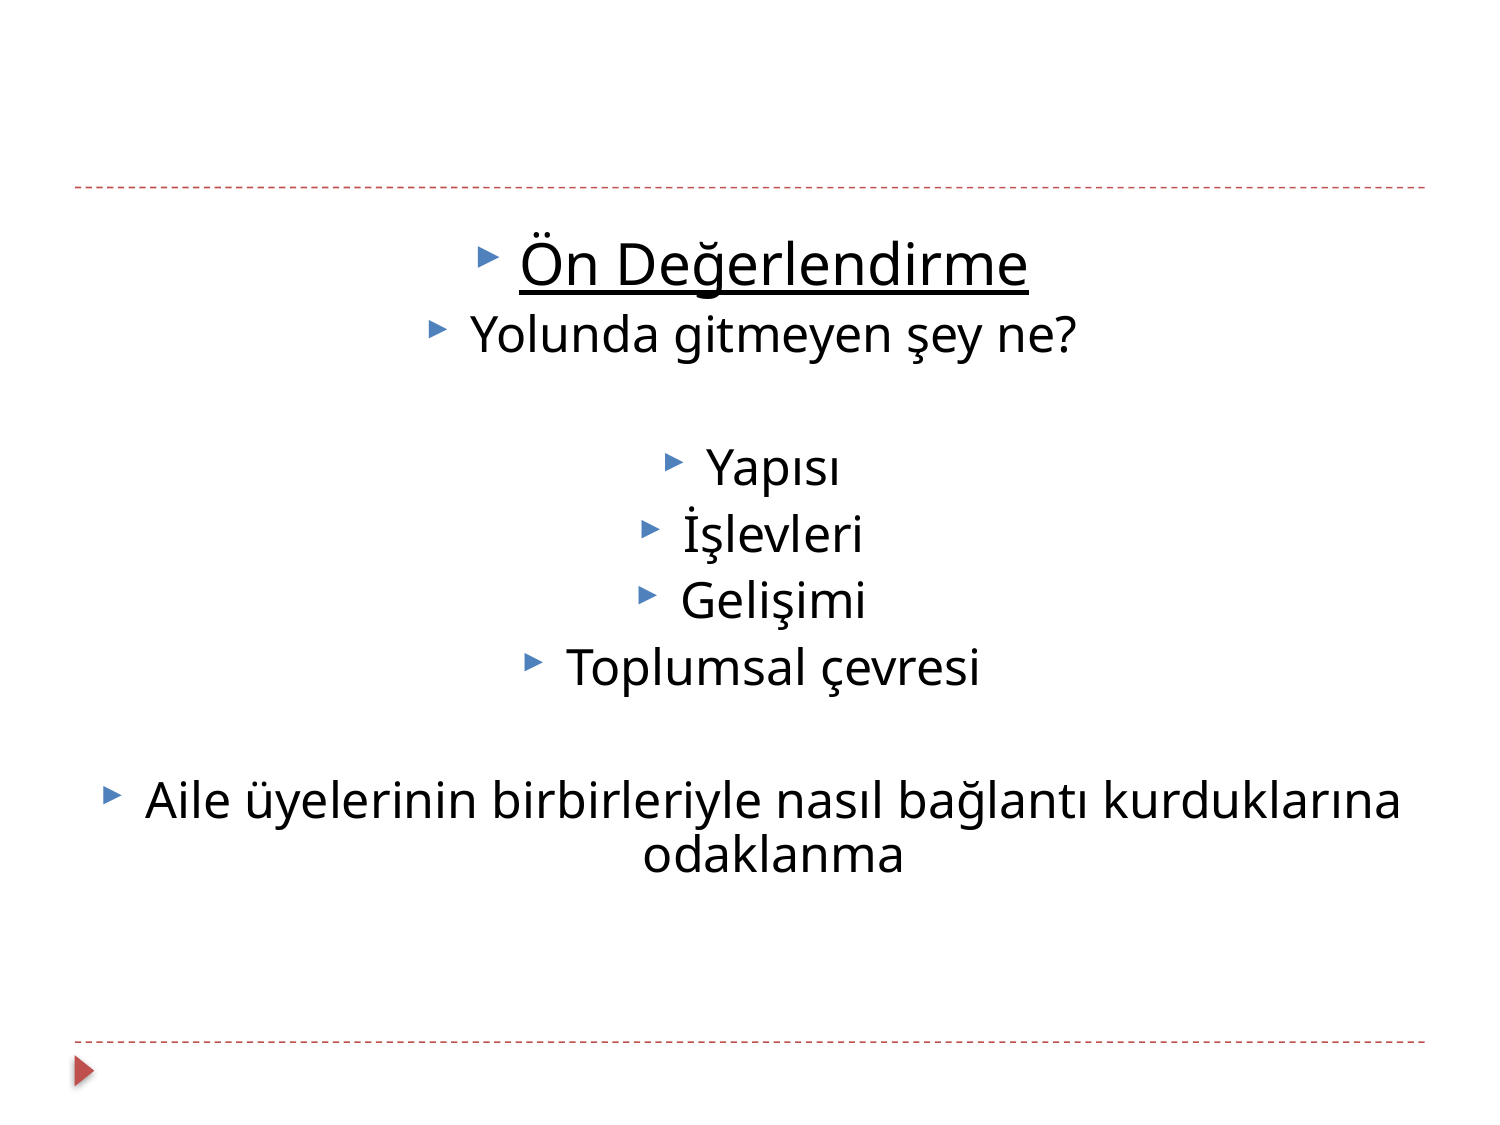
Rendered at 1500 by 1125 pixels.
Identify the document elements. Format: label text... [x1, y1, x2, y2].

list Ön Değerlendirme Yolunda gitmeyen şey ne? Yapısı İşlevleri Gelişimi Toplumsal çevresi Aile üyelerinin birbirleriyle nasıl bağlantı kurduklarına odaklanma [76, 219, 1427, 940]
